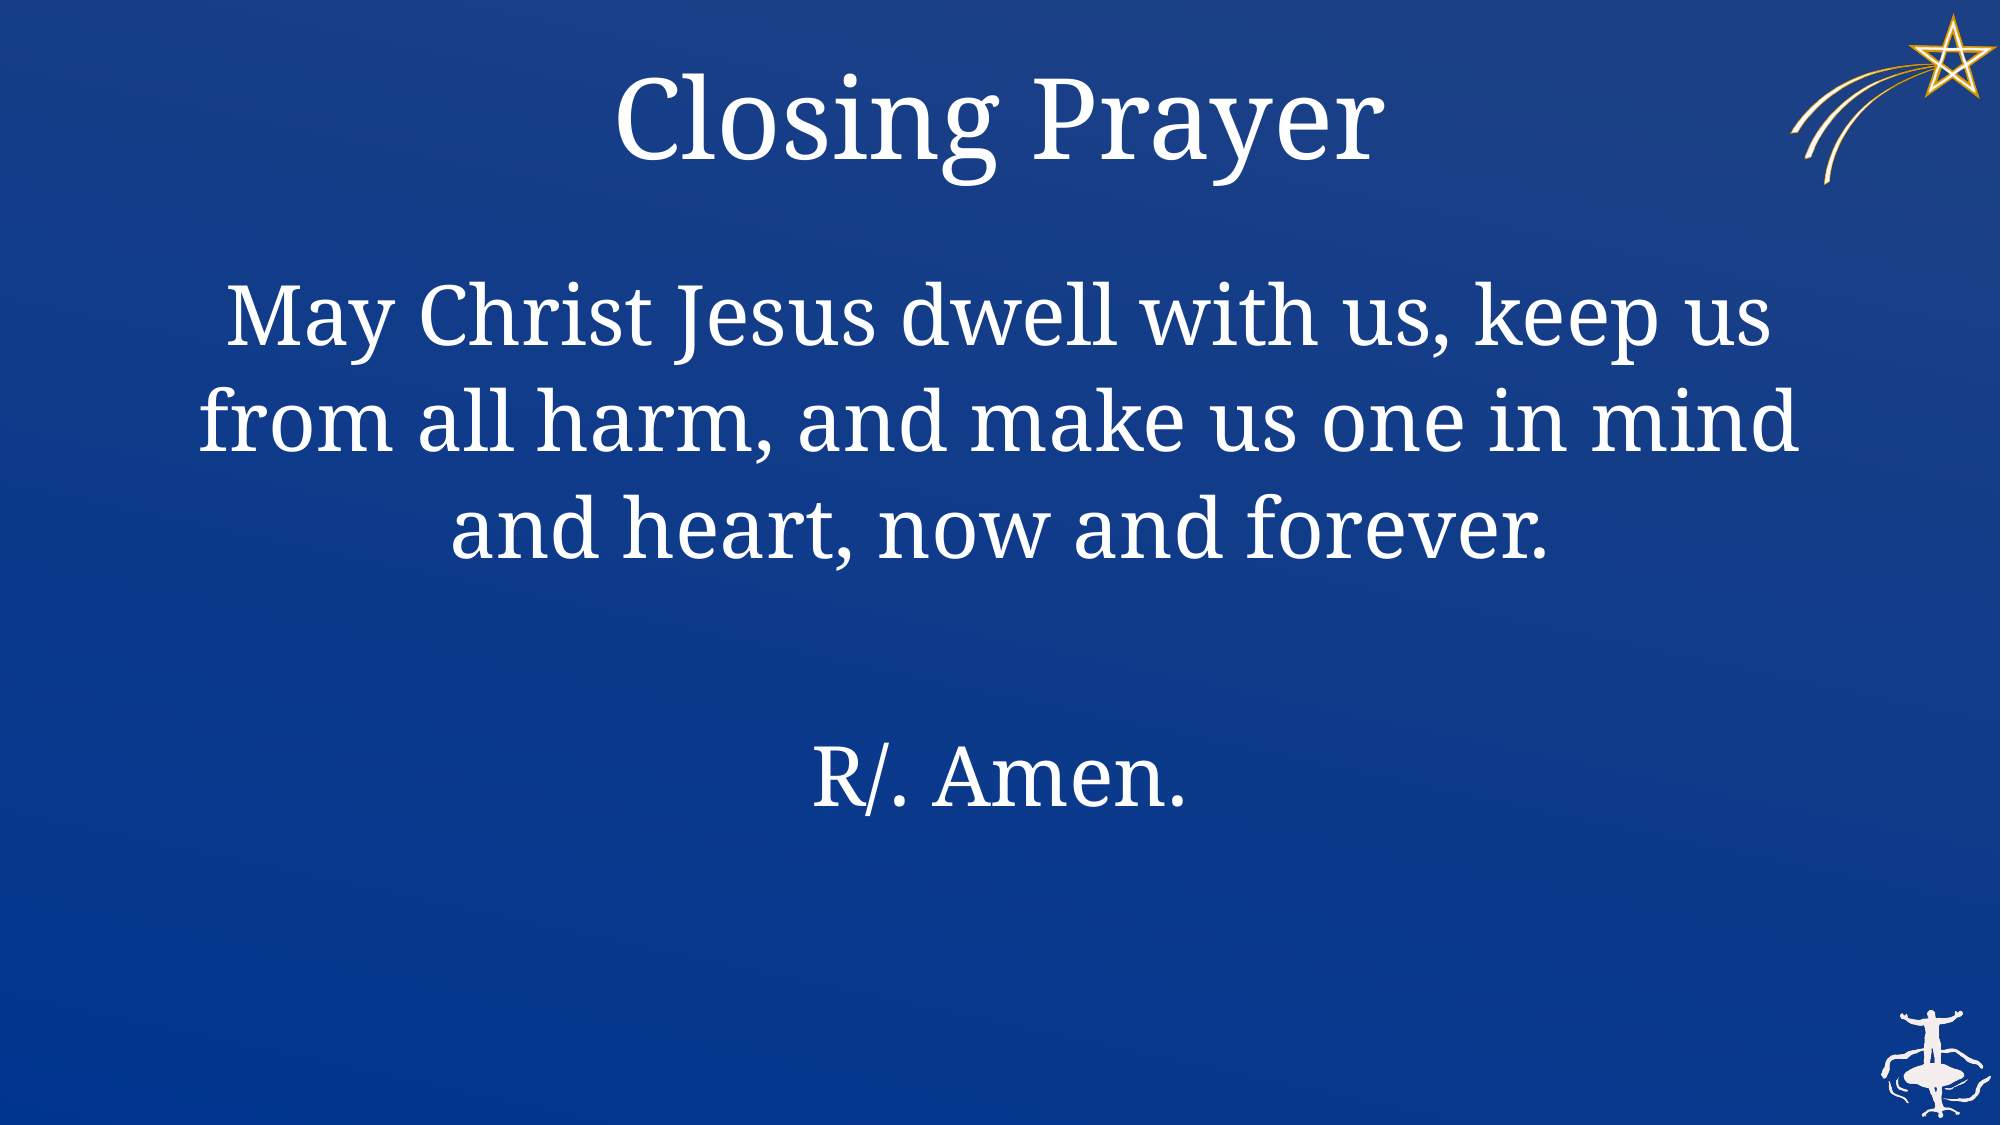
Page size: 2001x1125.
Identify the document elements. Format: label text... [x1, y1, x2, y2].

picture [1772, 0, 2000, 194]
picture [1874, 998, 2000, 1125]
title Closing Prayer [0, 0, 2000, 248]
list May Christ Jesus dwell with us, keep us from all harm, and make us one in mind and heart, now and forever. R/. Amen. [174, 247, 1825, 1033]
